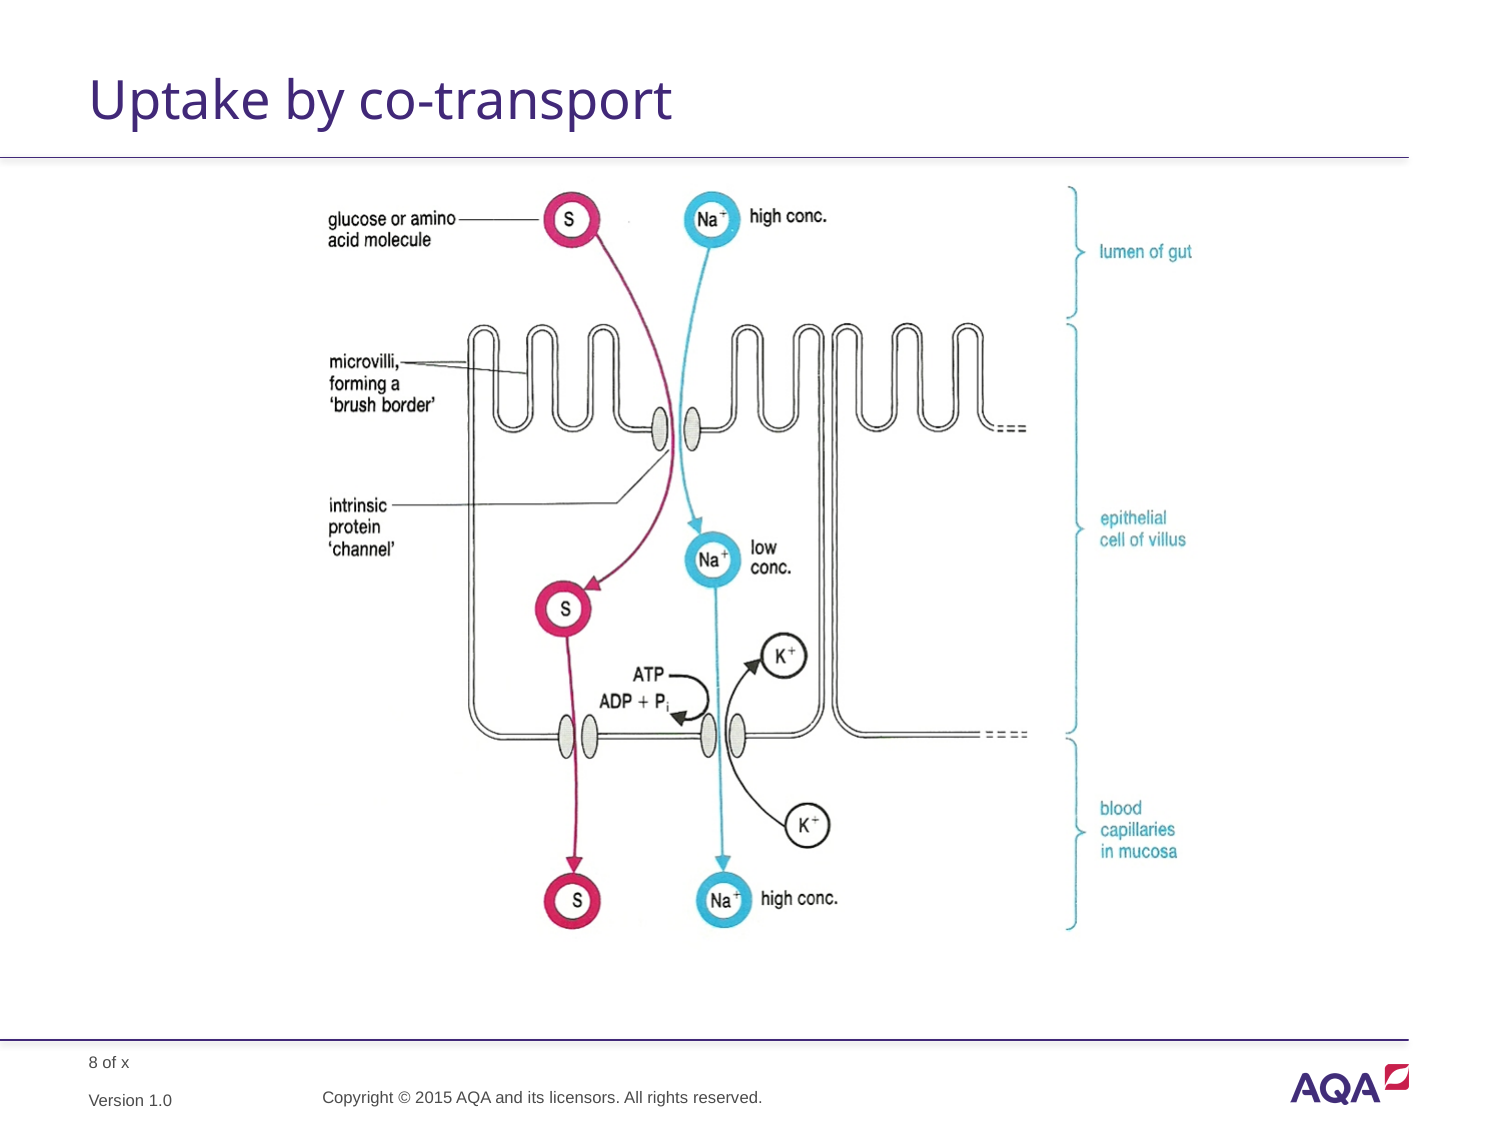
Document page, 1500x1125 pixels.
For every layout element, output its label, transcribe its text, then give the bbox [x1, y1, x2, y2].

picture [300, 175, 1200, 950]
picture [1290, 1064, 1409, 1105]
title Uptake by co-transport [88, 72, 1409, 144]
slide_number Version 1.0 [88, 1089, 300, 1110]
footer Copyright © 2015 AQA and its licensors. All rights reserved. [300, 1085, 764, 1125]
